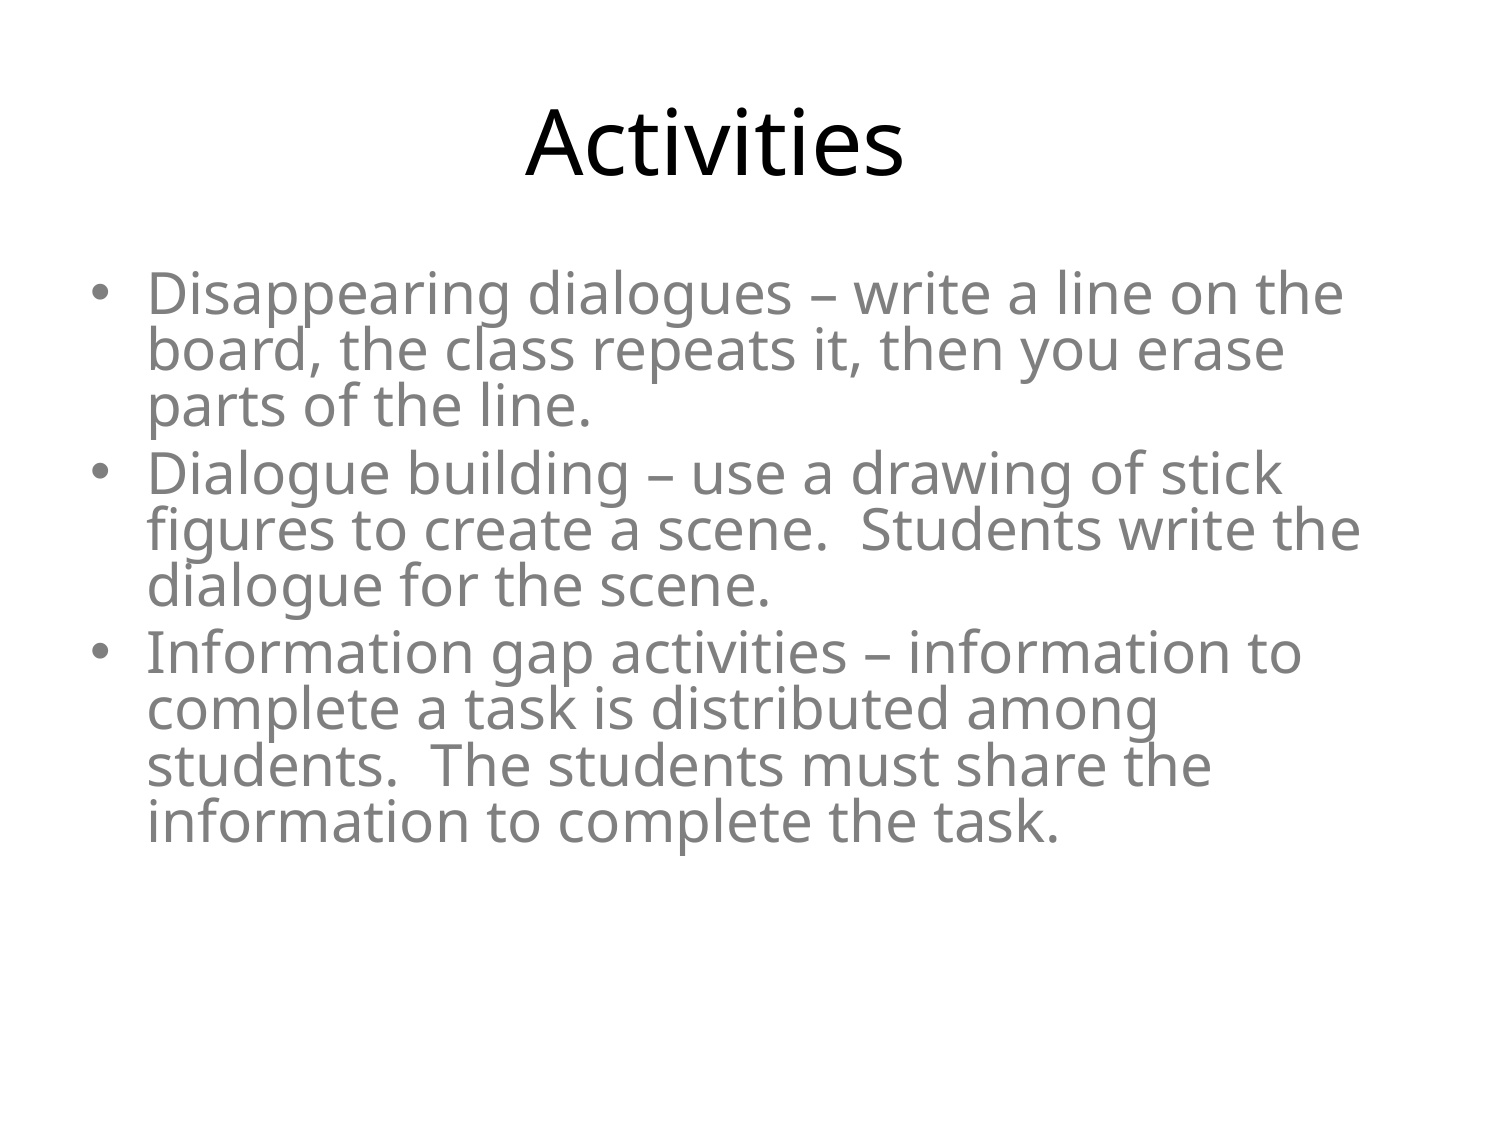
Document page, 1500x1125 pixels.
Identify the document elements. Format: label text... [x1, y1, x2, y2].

list Disappearing dialogues – write a line on the board, the class repeats it, then you erase parts of the line. Dialogue building – use a drawing of stick figures to create a scene. Students write the dialogue for the scene. Information gap activities – information to complete a task is distributed among students. The students must share the information to complete the task. [74, 262, 1426, 1006]
title Activities [74, 44, 1426, 233]
